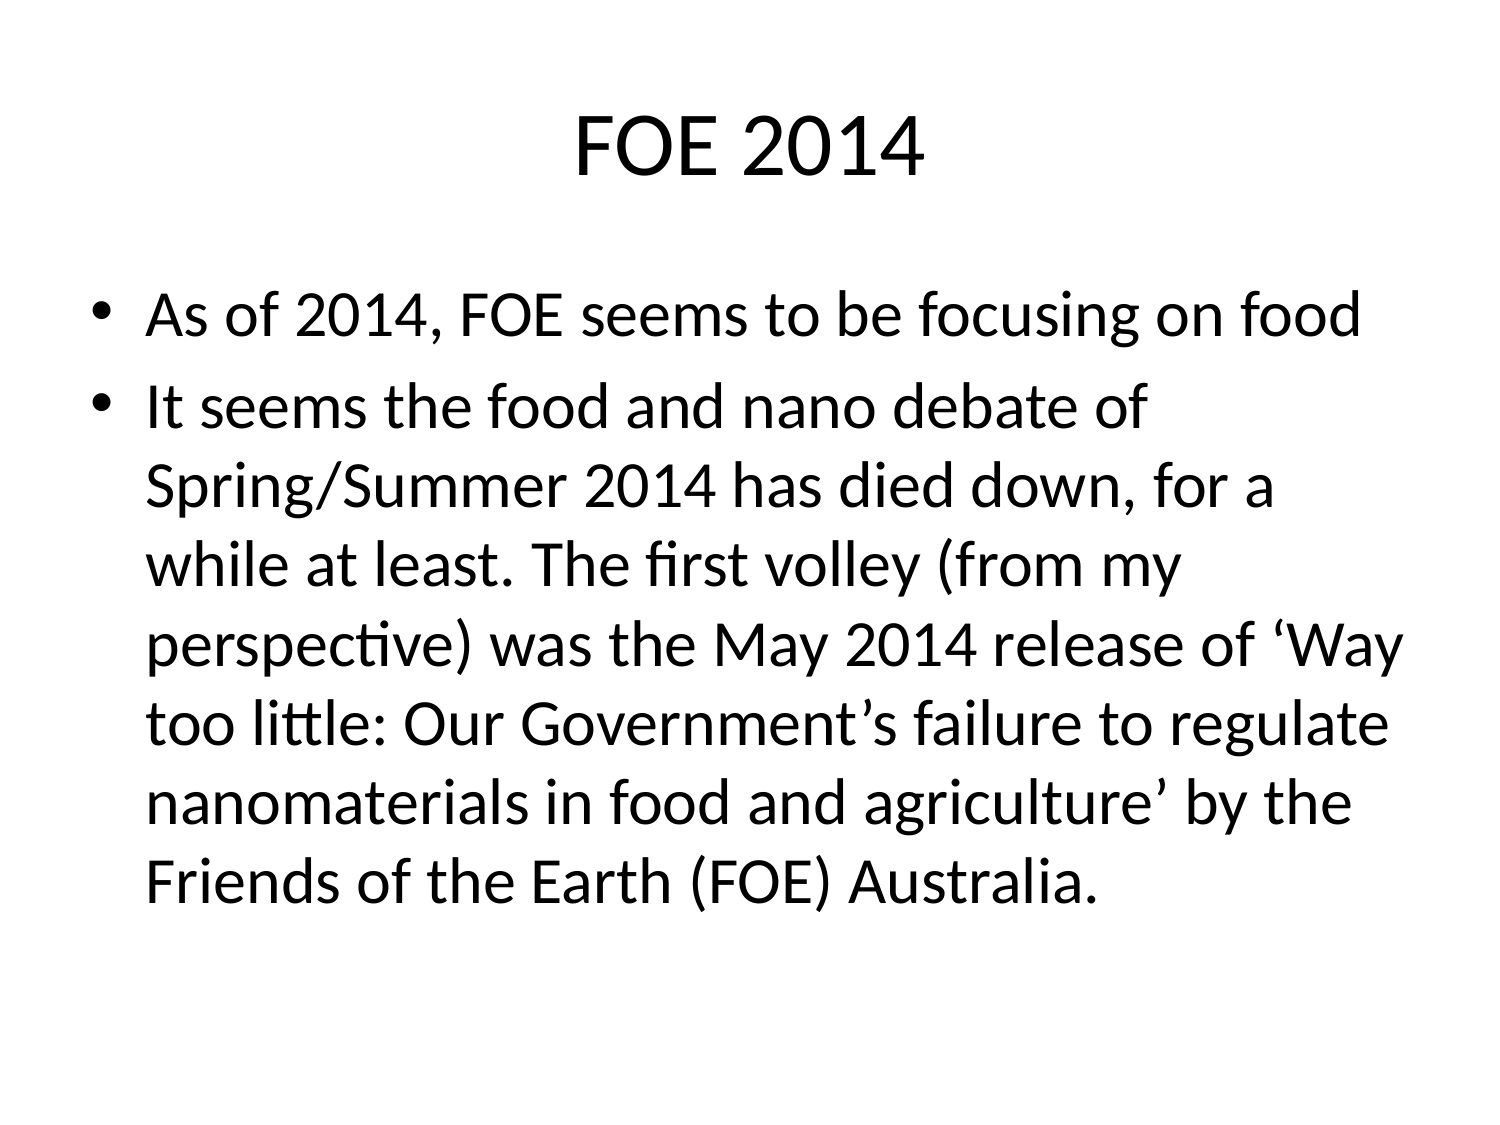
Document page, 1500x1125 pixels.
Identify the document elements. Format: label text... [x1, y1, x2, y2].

title FOE 2014 [75, 45, 1425, 233]
list As of 2014, FOE seems to be focusing on food It seems the food and nano debate of Spring/Summer 2014 has died down, for a while at least. The first volley (from my perspective) was the May 2014 release of ‘Way too little: Our Government’s failure to regulate nanomaterials in food and agriculture’ by the Friends of the Earth (FOE) Australia. [75, 262, 1425, 1005]
